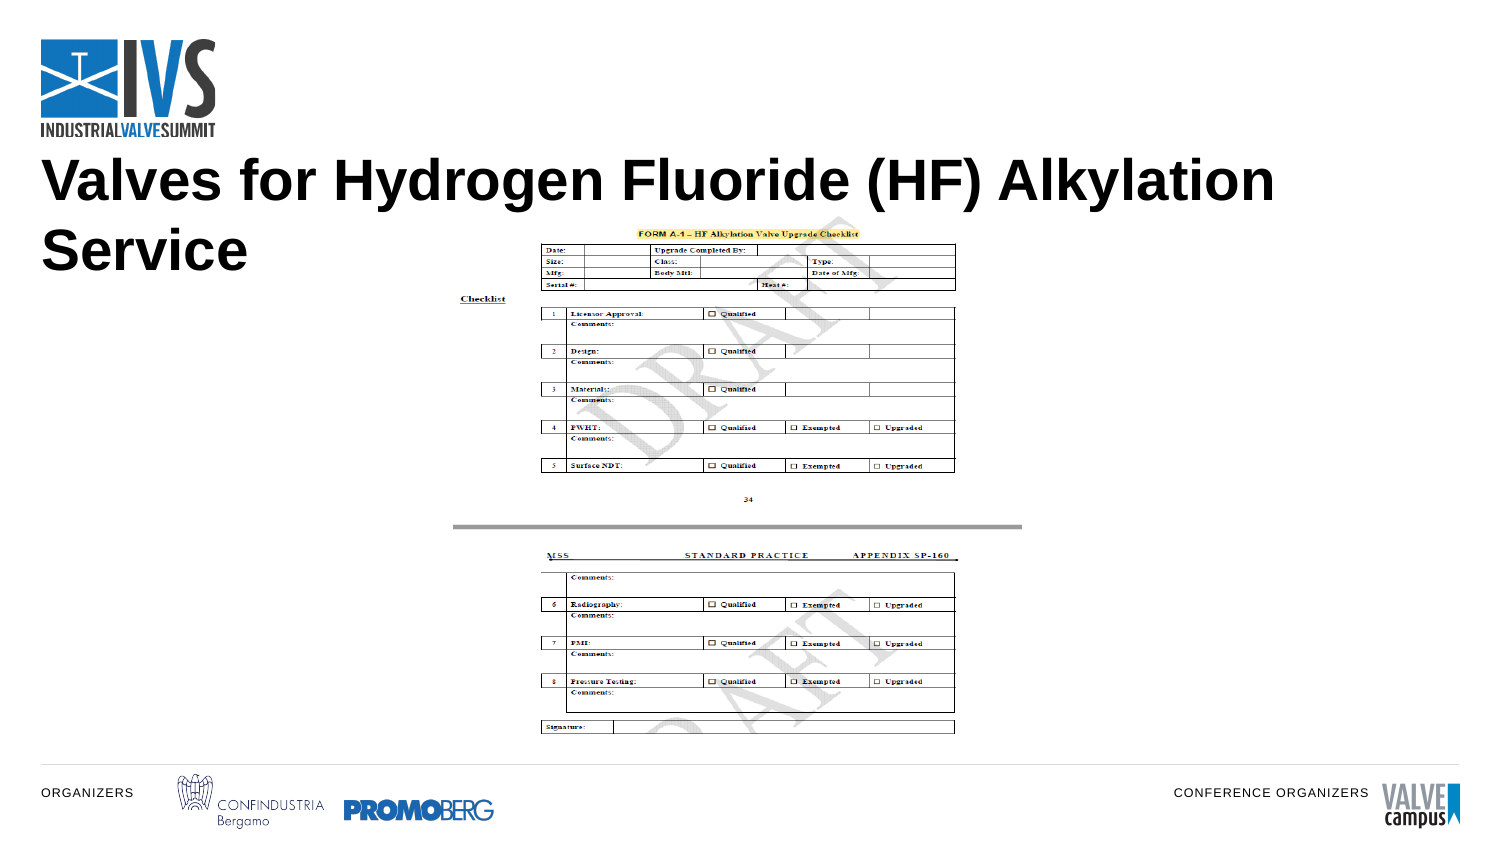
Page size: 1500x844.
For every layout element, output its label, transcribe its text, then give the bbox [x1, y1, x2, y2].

picture [1377, 762, 1465, 844]
picture [167, 768, 334, 831]
picture [453, 206, 1022, 734]
title Valves for Hydrogen Fluoride (HF) Alkylation Service [41, 142, 1383, 263]
